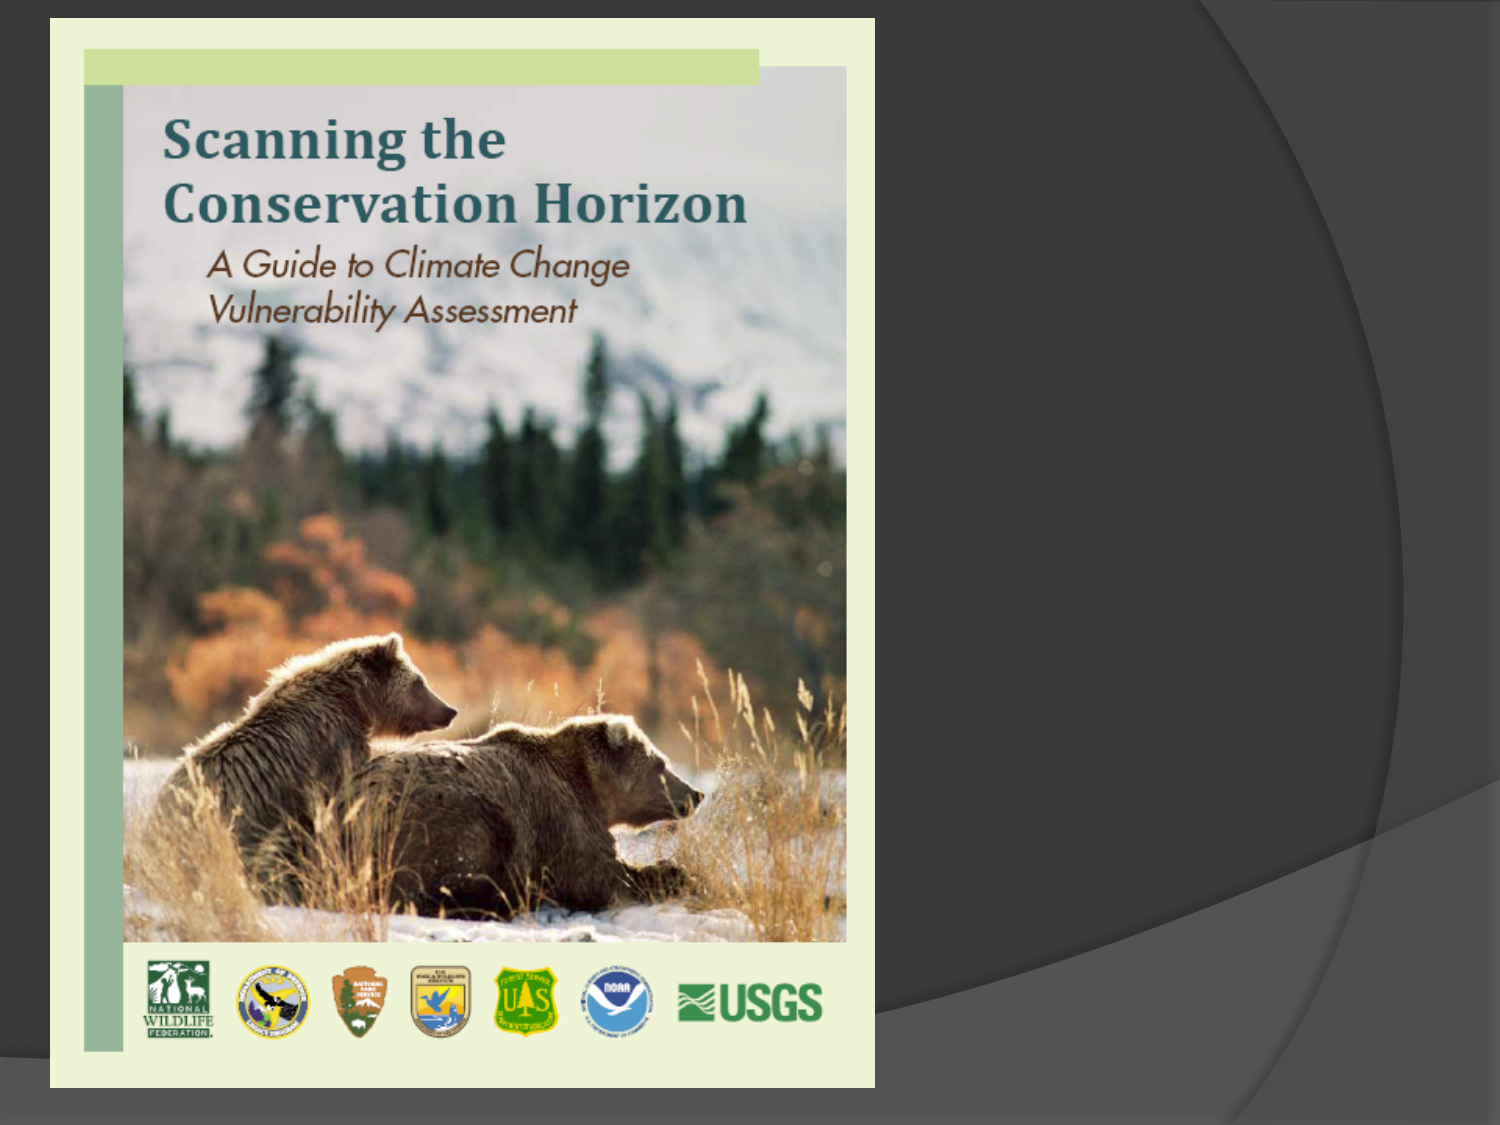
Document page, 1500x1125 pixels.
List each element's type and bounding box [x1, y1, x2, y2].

picture [49, 18, 876, 1088]
